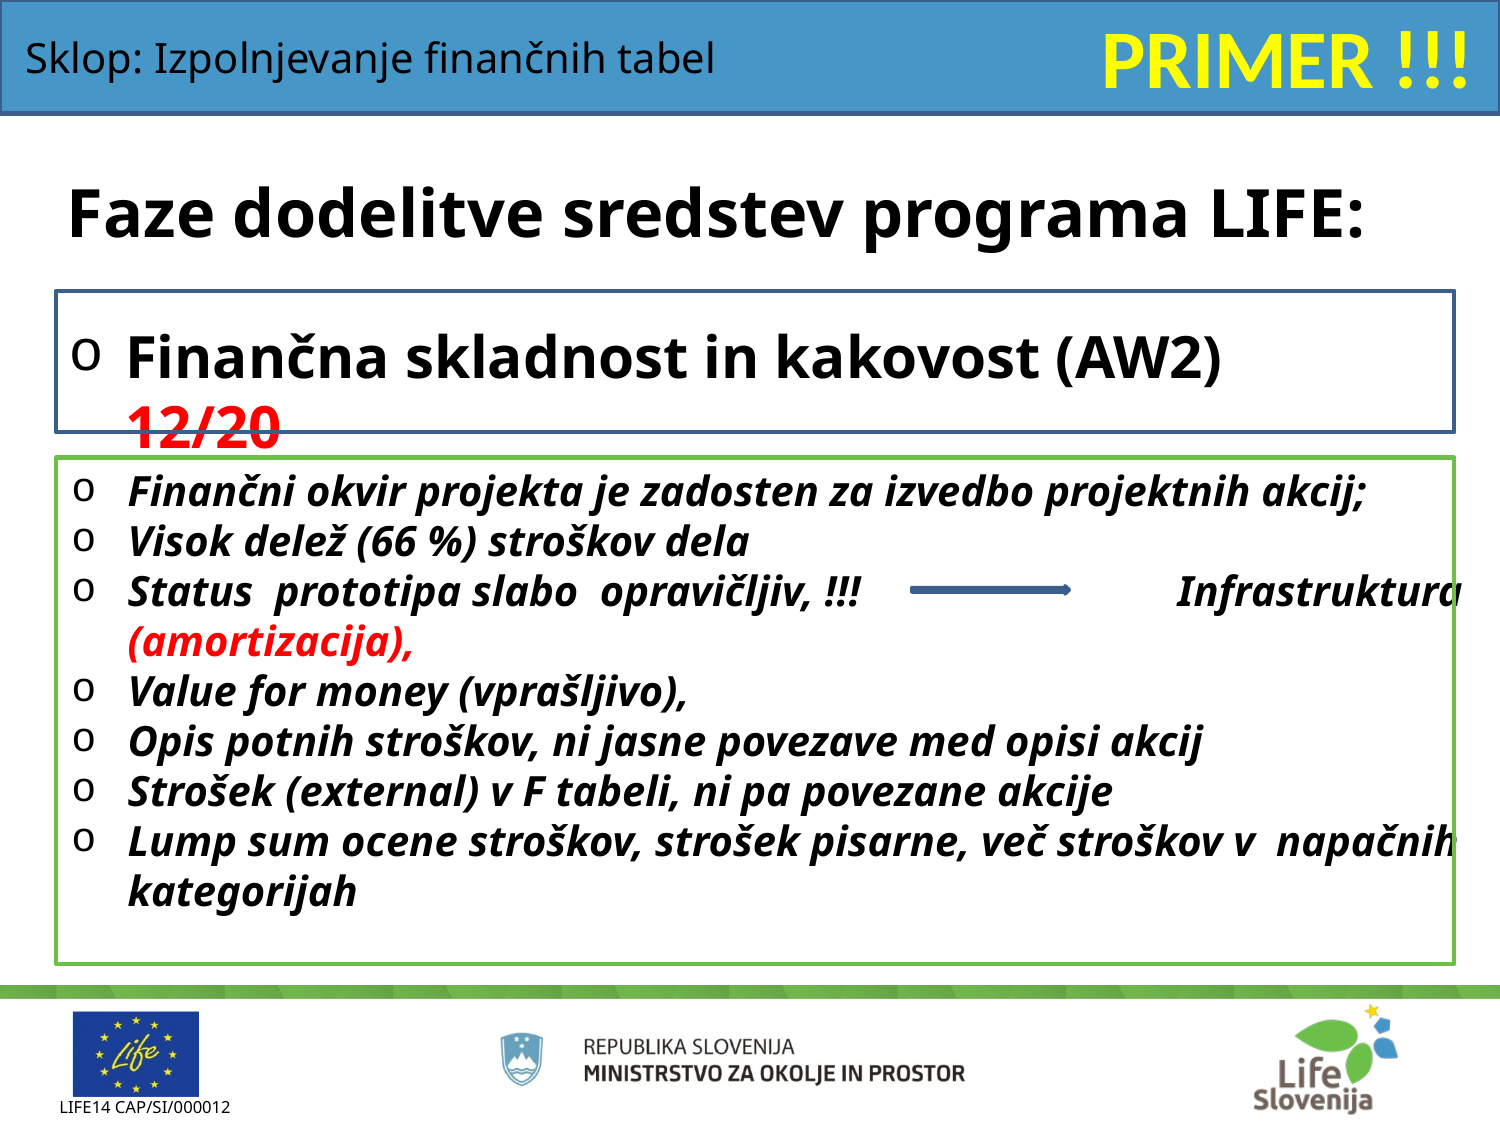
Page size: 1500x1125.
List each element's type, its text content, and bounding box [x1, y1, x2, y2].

text_box Finančni okvir projekta je zadosten za izvedbo projektnih akcij; Visok delež (66 %) stroškov dela Status prototipa slabo opravičljiv, !!! Infrastruktura (amortizacija), Value for money (vprašljivo), Opis potnih stroškov, ni jasne povezave med opisi akcij Strošek (external) v F tabeli, ni pa povezane akcije Lump sum ocene stroškov, strošek pisarne, več stroškov v napačnih kategorijah [56, 457, 1500, 983]
picture [0, 984, 1500, 999]
text_box [910, 584, 1071, 596]
text_box [54, 455, 1456, 966]
text_box Finančna skladnost in kakovost (AW2) 12/20 [54, 434, 1455, 455]
text_box Sklop: Izpolnjevanje finančnih tabel [0, 0, 1500, 116]
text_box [44, 1011, 255, 1125]
picture [1249, 1000, 1404, 1119]
text_box [54, 289, 1456, 434]
picture [491, 1026, 972, 1090]
text_box PRIMER !!! [1086, 0, 1500, 113]
text_box Faze dodelitve sredstev programa LIFE: [52, 162, 1455, 258]
